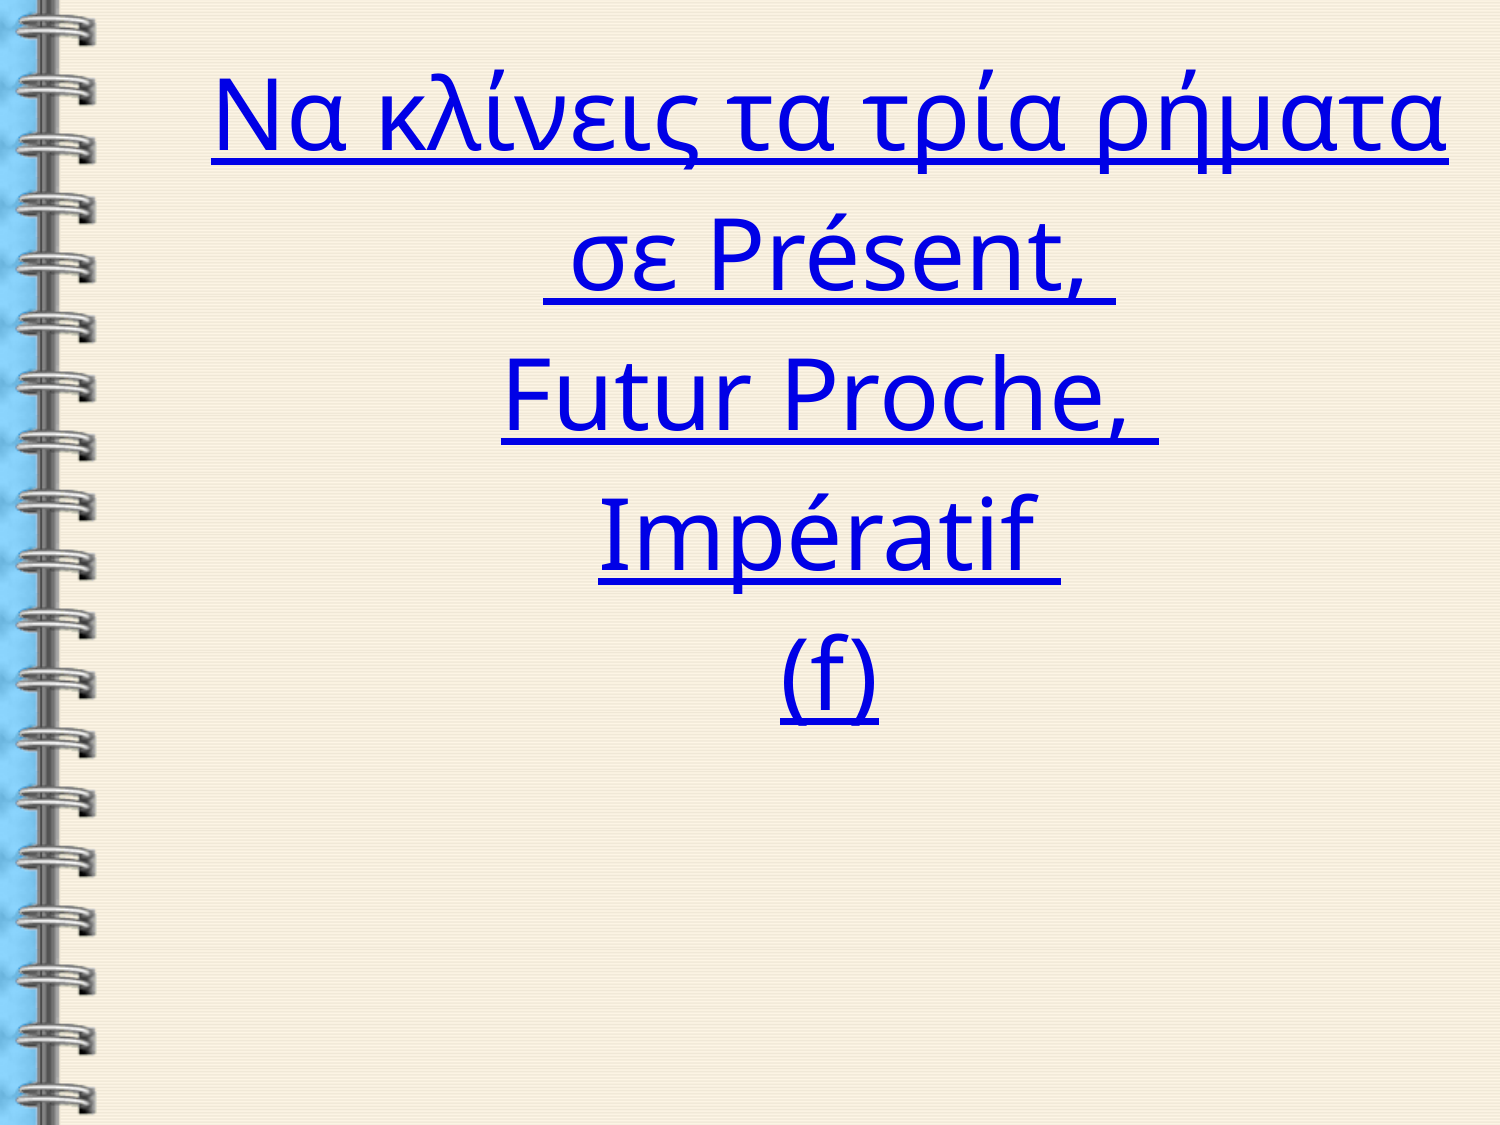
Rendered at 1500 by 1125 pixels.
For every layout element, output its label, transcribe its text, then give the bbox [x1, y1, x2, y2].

subtitle Να κλίνεις τα τρία ρήματα σε Présent, Futur Proche, Impératif (f) [159, 42, 1500, 1059]
picture [0, 0, 1500, 1125]
